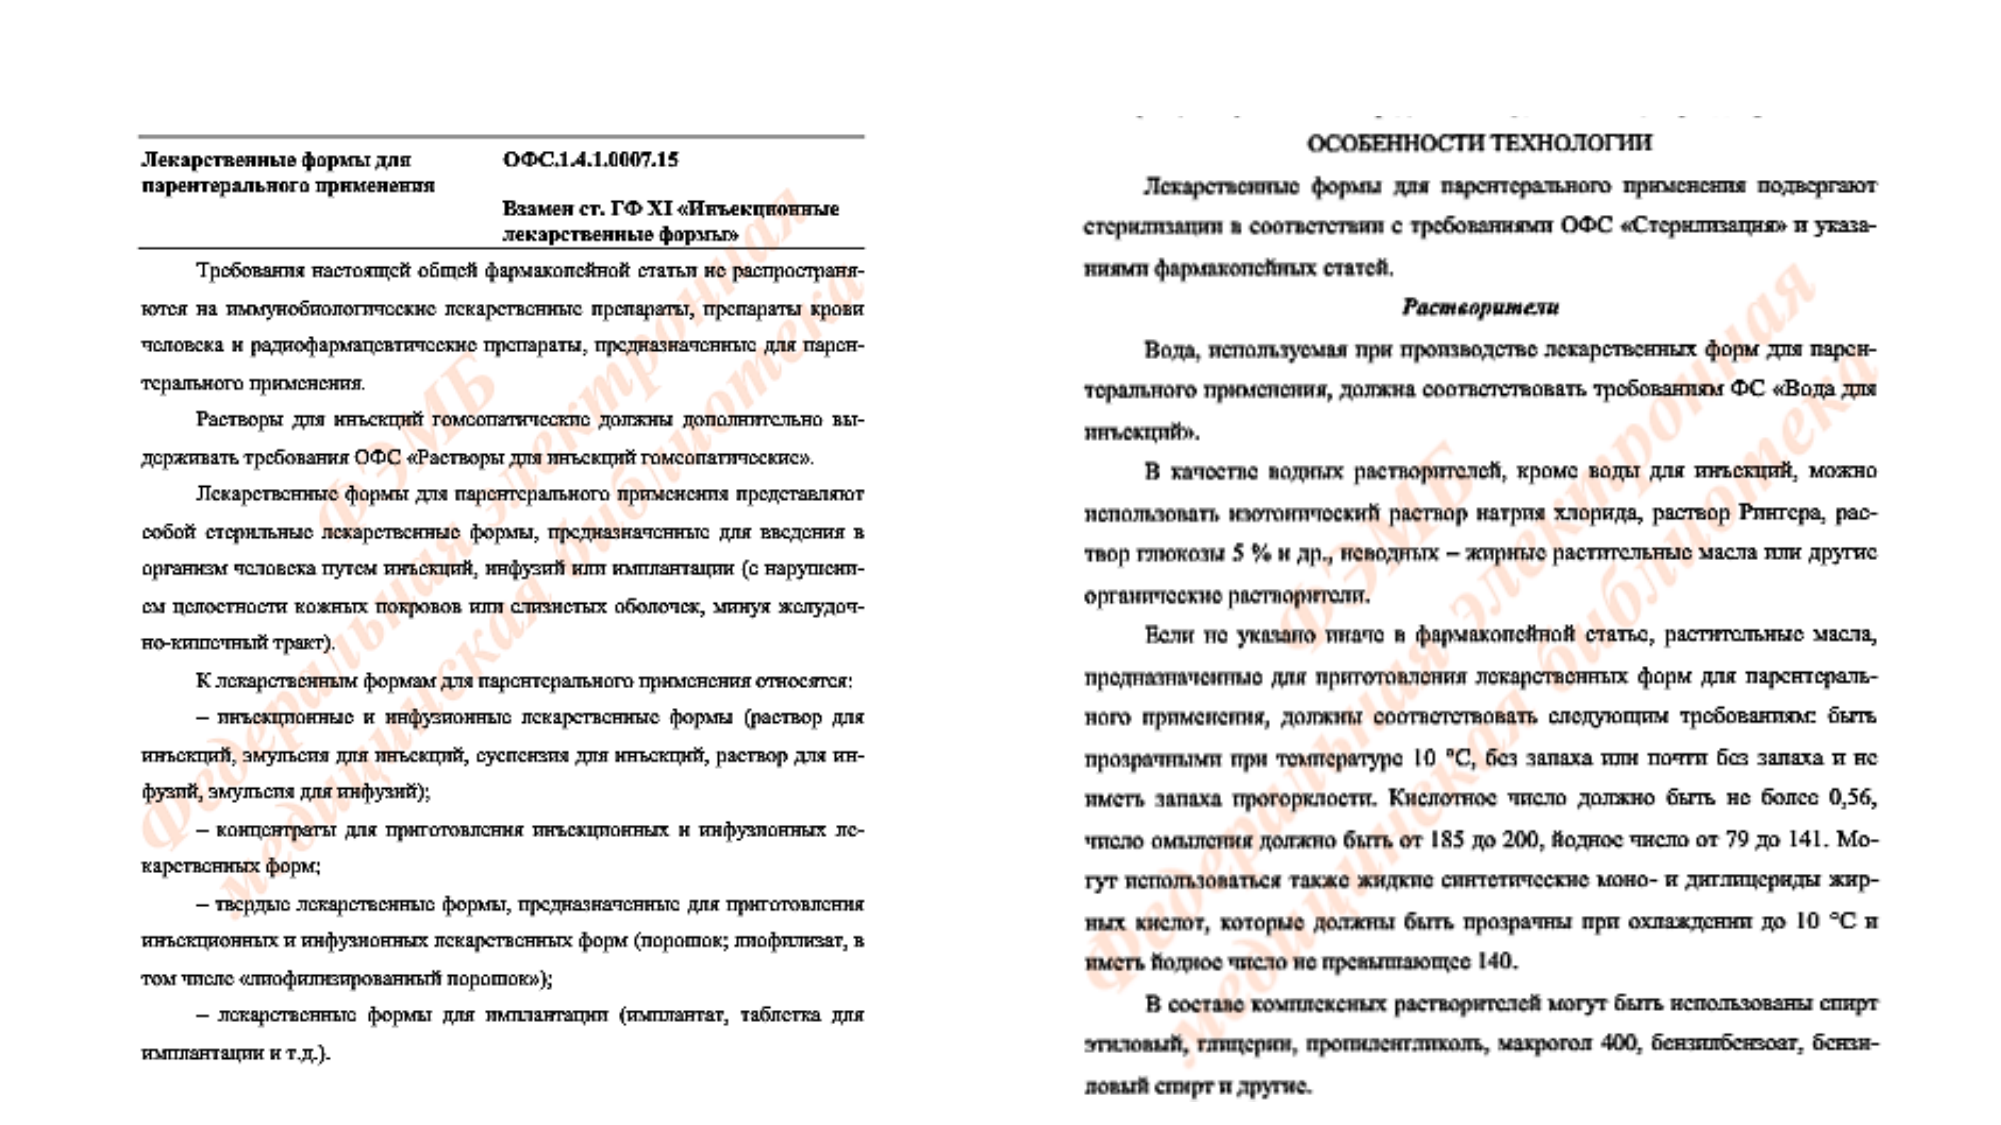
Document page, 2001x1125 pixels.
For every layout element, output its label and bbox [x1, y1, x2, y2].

picture [1048, 116, 1933, 1102]
picture [101, 116, 901, 1075]
